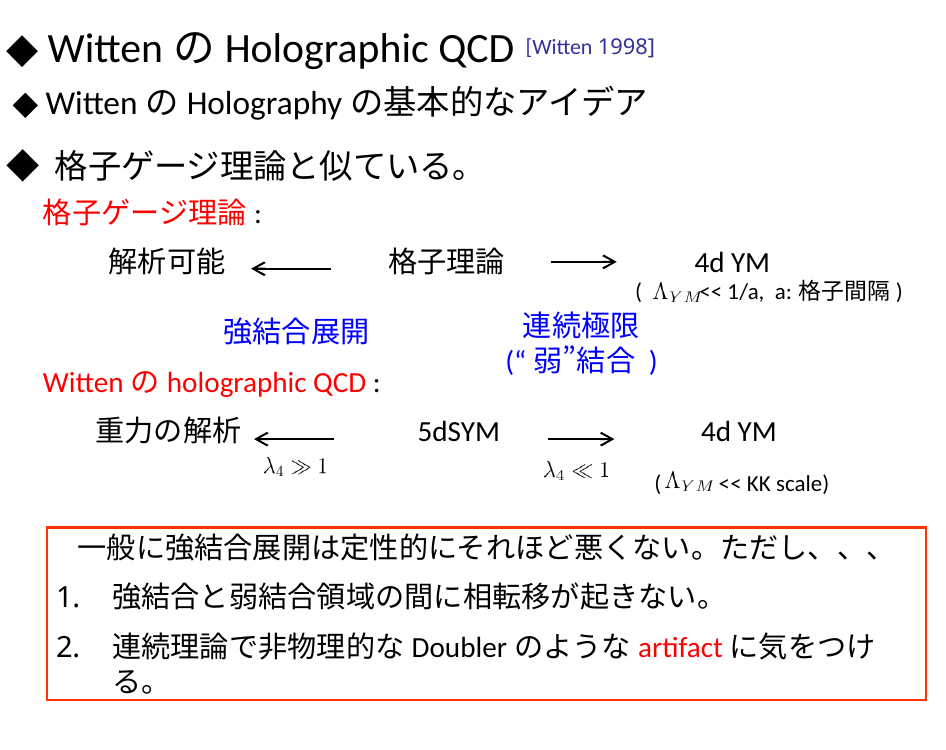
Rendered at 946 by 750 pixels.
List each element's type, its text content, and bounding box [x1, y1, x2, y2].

text_box [Witten 1998] [524, 30, 665, 61]
picture [665, 470, 713, 491]
picture [264, 457, 327, 476]
text_box ◆ WittenのHolographic QCD [0, 19, 524, 73]
text_box ◆ WittenのHolographyの基本的なアイデア [3, 79, 657, 124]
text_box 格子ゲージ理論: 解析可能 格子理論 4d YM Wittenのholographic QCD : 重力の解析 5dSYM 4d YM [28, 186, 799, 455]
text_box 連続極限 (“弱”結合 ) [490, 300, 673, 385]
text_box ( << KK scale) [645, 466, 839, 498]
text_box 一般に強結合展開は定性的にそれほど悪くない。ただし、、、 強結合と弱結合領域の間に相転移が起きない。 連続理論で非物理的なDoublerのようなartifactに気をつける。 [47, 527, 927, 700]
text_box ( << 1/a, a:格子間隔) [626, 274, 912, 306]
picture [653, 282, 701, 302]
text_box 強結合展開 [208, 305, 385, 356]
text_box ◆ 格子ゲージ理論と似ている。 [0, 143, 496, 188]
picture [543, 461, 609, 481]
